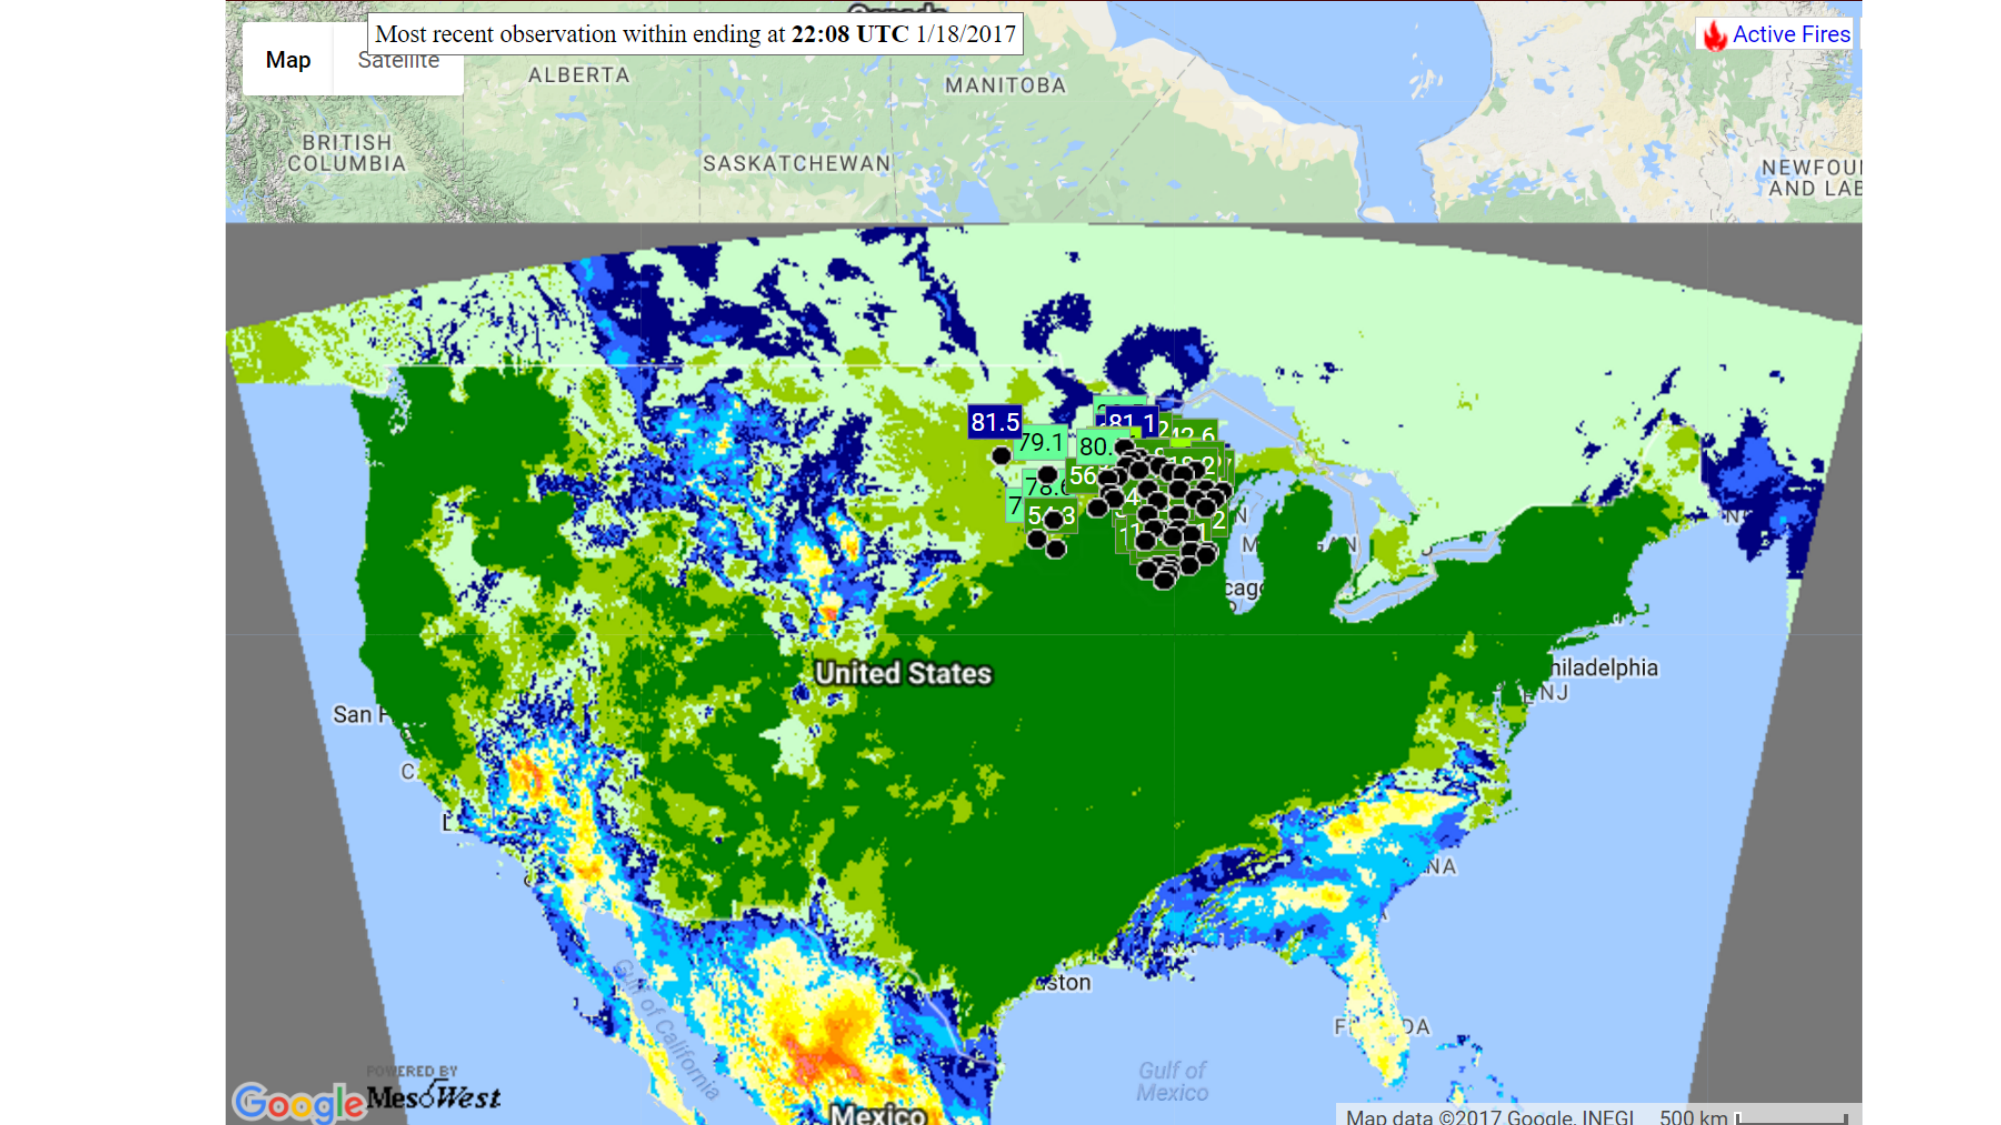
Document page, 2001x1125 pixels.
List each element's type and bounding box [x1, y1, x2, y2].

picture [225, 0, 1863, 1125]
